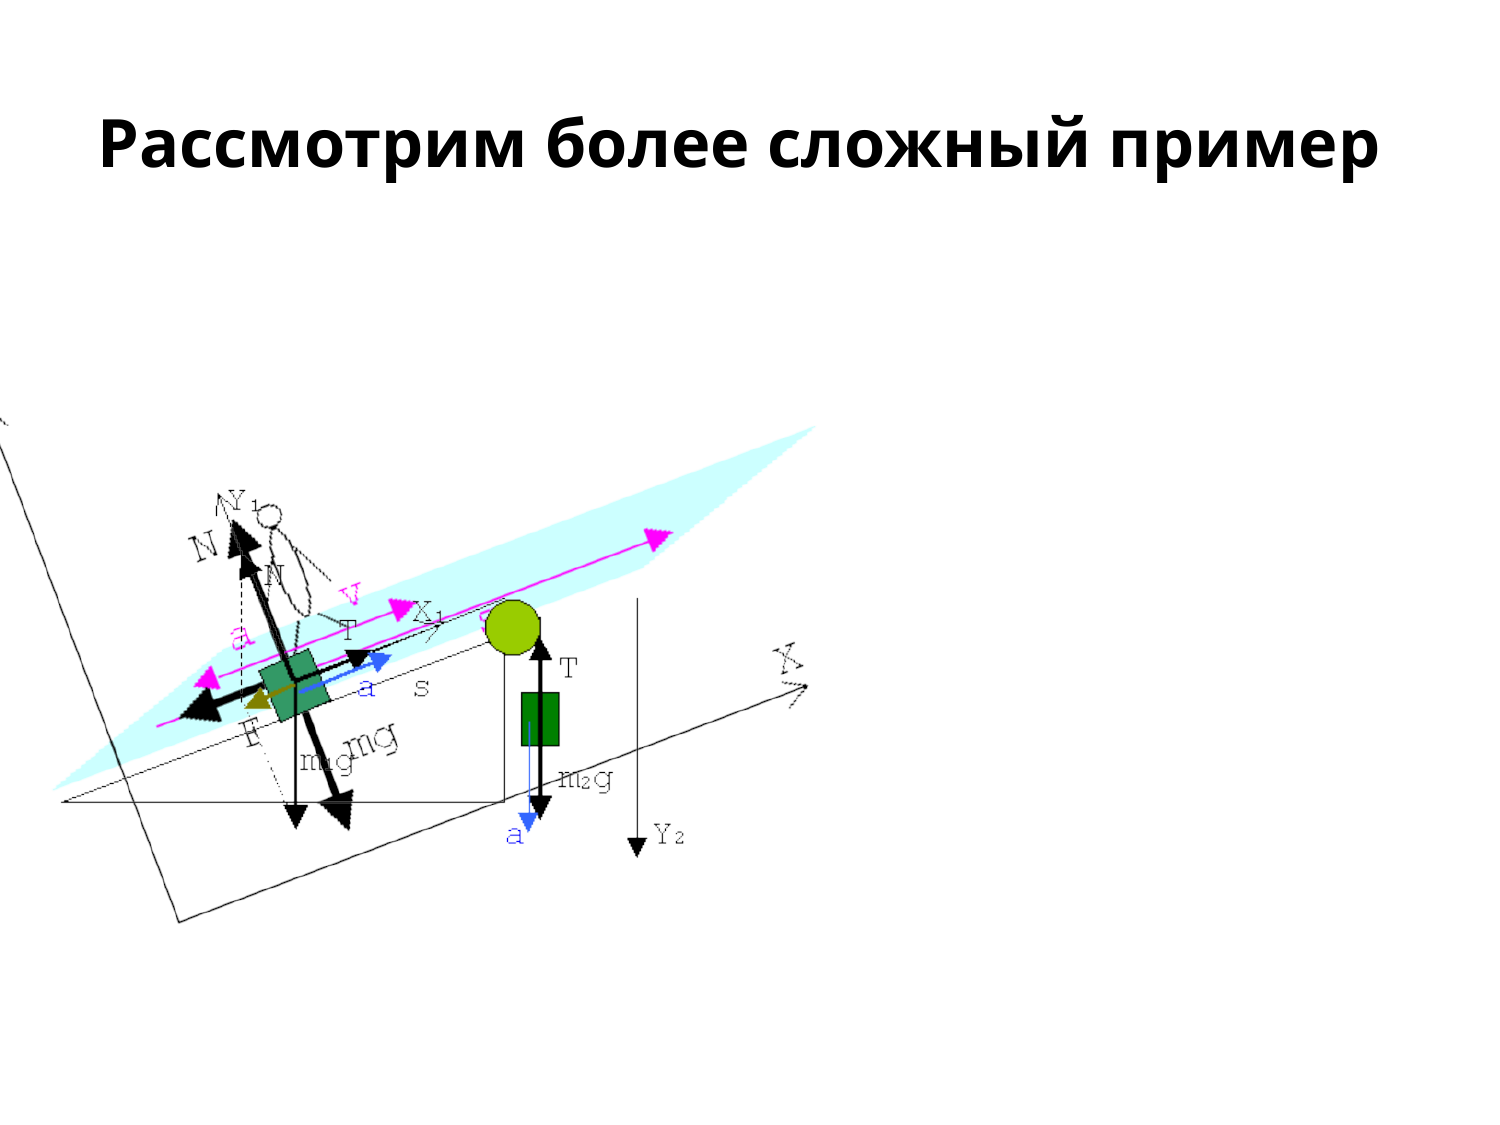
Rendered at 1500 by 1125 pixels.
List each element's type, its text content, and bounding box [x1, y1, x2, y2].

picture [0, 130, 912, 971]
title Рассмотрим более сложный пример [81, 46, 1433, 235]
